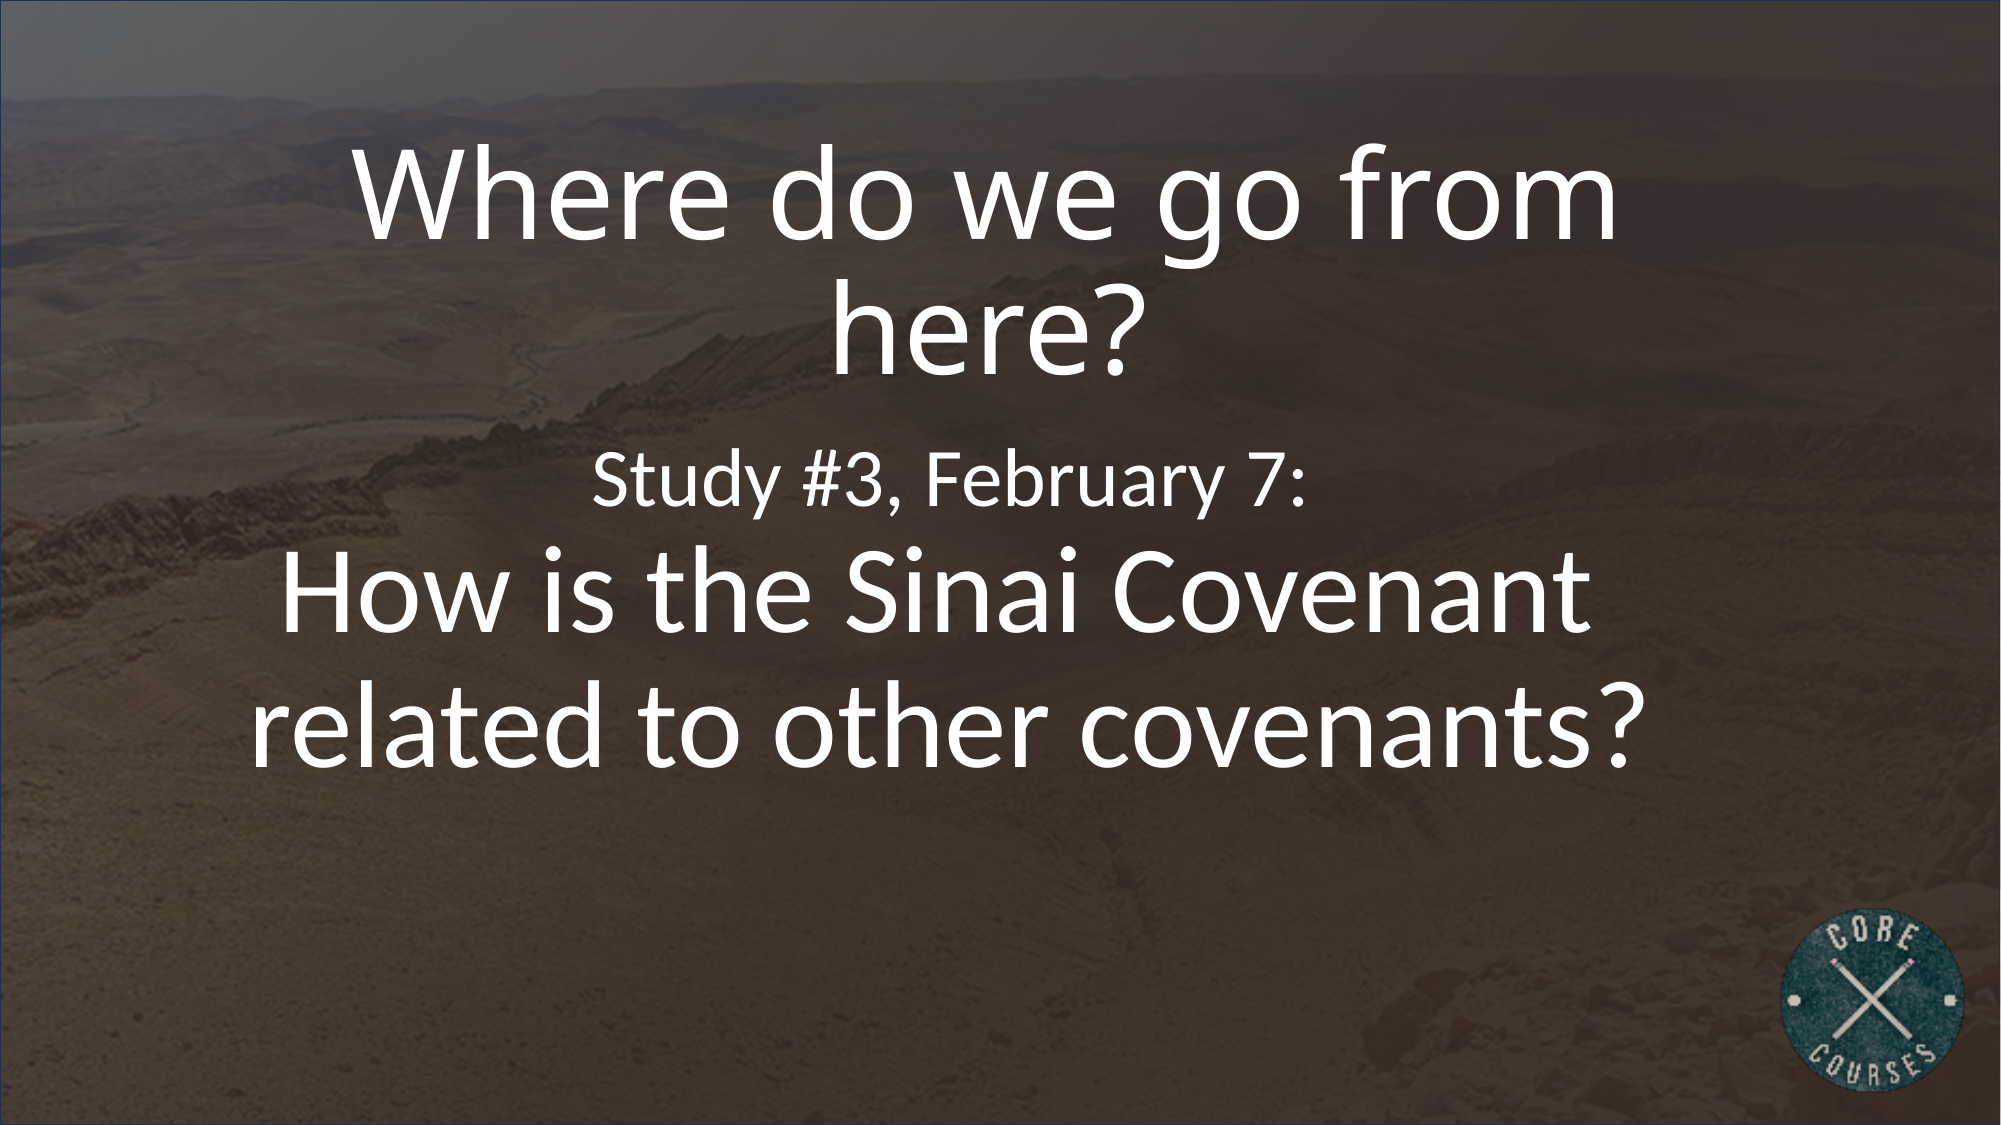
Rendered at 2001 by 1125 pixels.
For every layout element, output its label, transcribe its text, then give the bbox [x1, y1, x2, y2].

picture [1771, 899, 1975, 1103]
subtitle Study #3, February 7: How is the Sinai Covenant related to other covenants? [164, 426, 1738, 936]
title Where do we go from here? [237, 17, 1738, 410]
